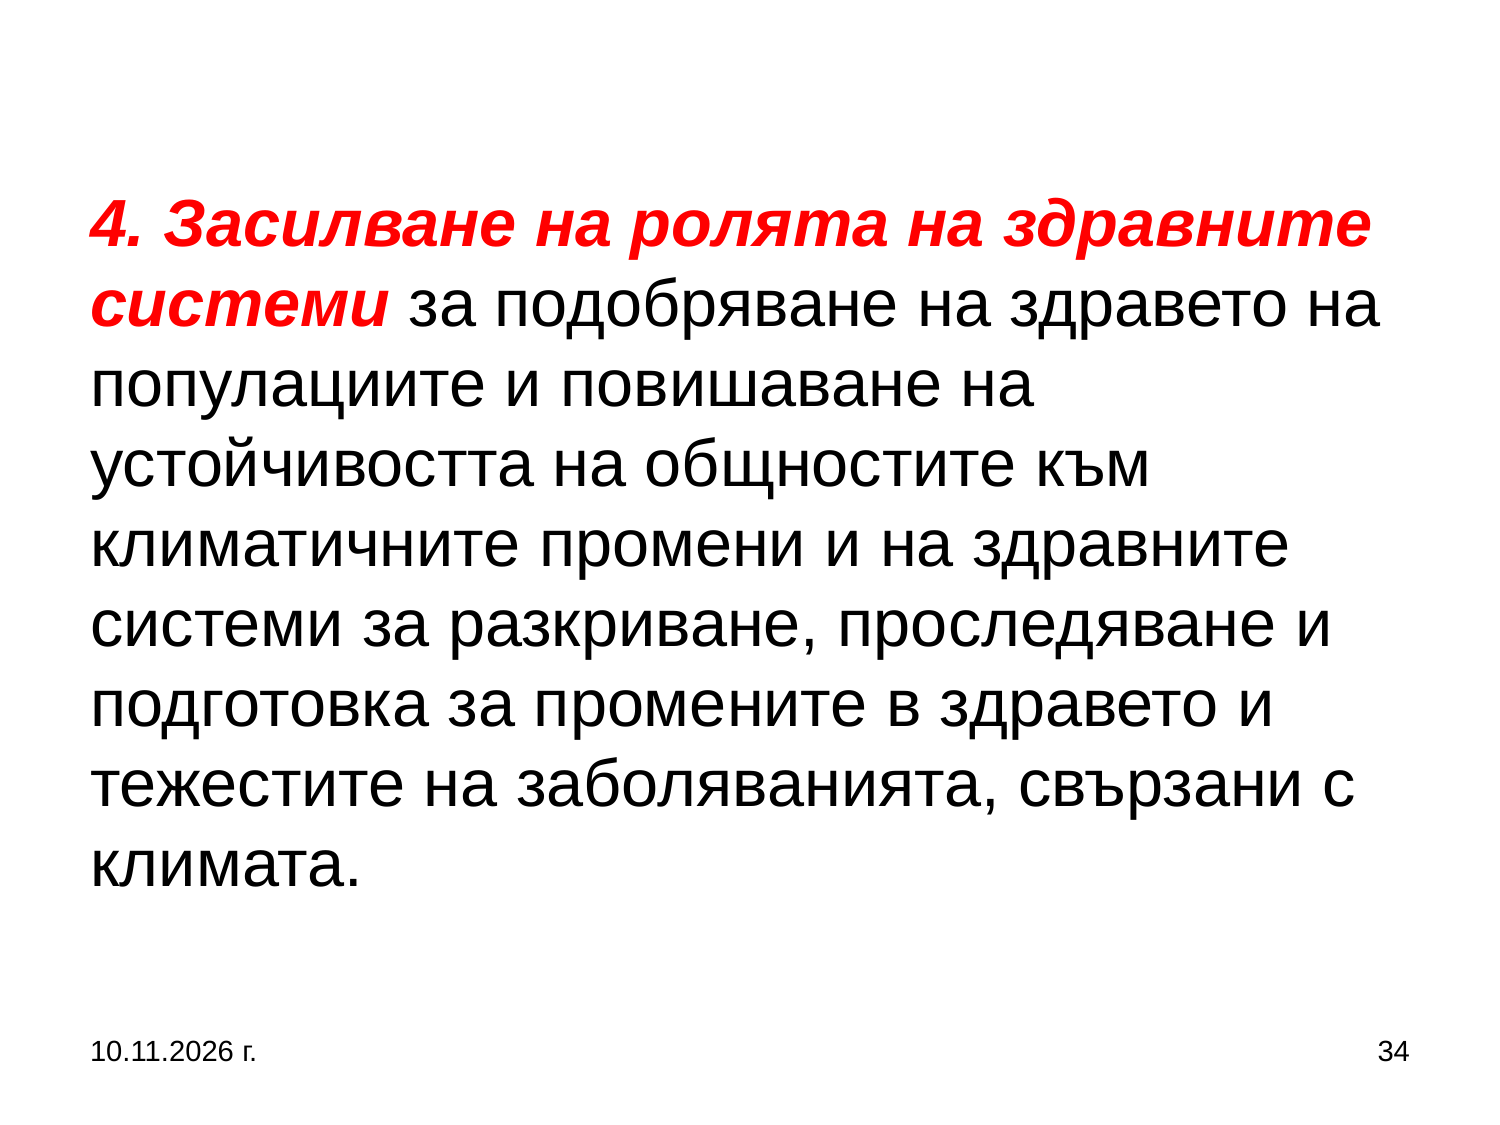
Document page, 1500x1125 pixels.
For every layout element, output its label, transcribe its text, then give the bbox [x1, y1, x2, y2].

slide_number 34 [1074, 1024, 1425, 1103]
title 4. Засилване на ролята на здравните системи за подобряване на здравето на популациите и повишаване на устойчивостта на общностите към климатичните промени и на здравните системи за разкриване, проследяване и подготовка за промените в здравето и тежестите на заболяванията, свързани с климата. [75, 45, 1425, 1035]
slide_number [75, 1024, 425, 1103]
